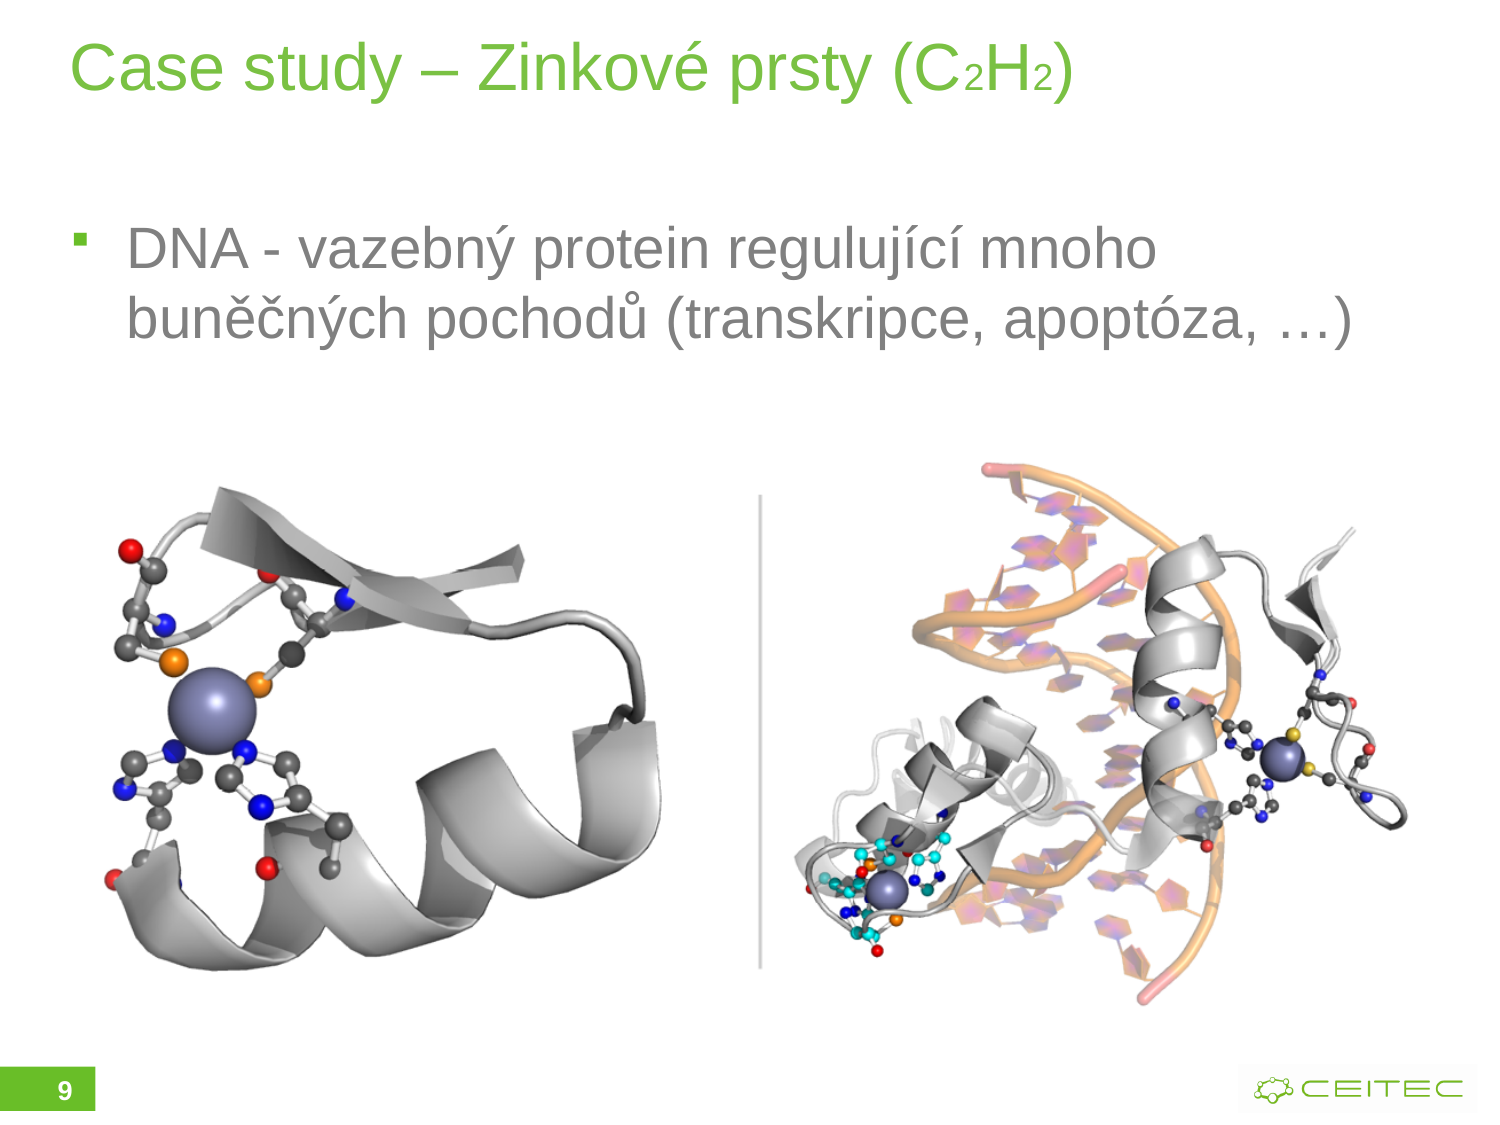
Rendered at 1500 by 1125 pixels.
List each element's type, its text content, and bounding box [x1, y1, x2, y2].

picture [1238, 1064, 1478, 1113]
title Case study – Zinkové prsty (C2H2) [70, 32, 1428, 163]
text_box DNA - vazebný protein regulující mnoho buněčných pochodů (transkripce, apoptóza, …) [70, 210, 1430, 426]
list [69, 426, 1430, 1051]
